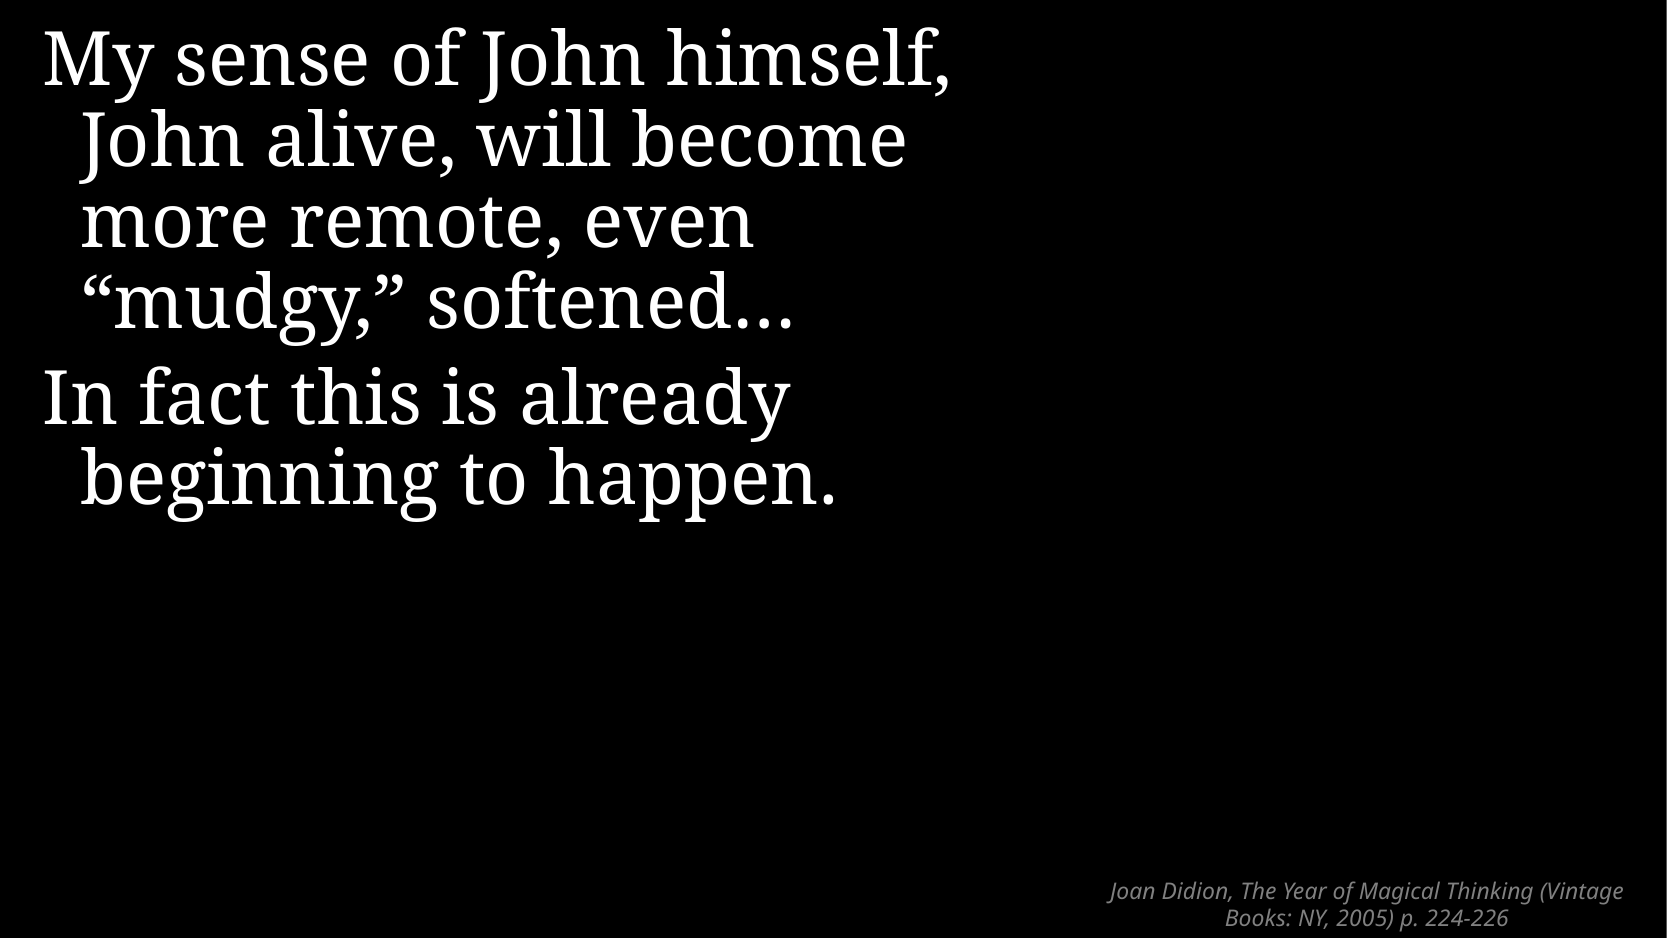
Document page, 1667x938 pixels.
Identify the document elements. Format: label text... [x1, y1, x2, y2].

title Joan Didion, The Year of Magical Thinking (Vintage Books: NY, 2005) p. 224-226 [1092, 868, 1643, 924]
list My sense of John himself, John alive, will become more remote, even “mudgy,” softened… In fact this is already beginning to happen. [27, 12, 1084, 919]
